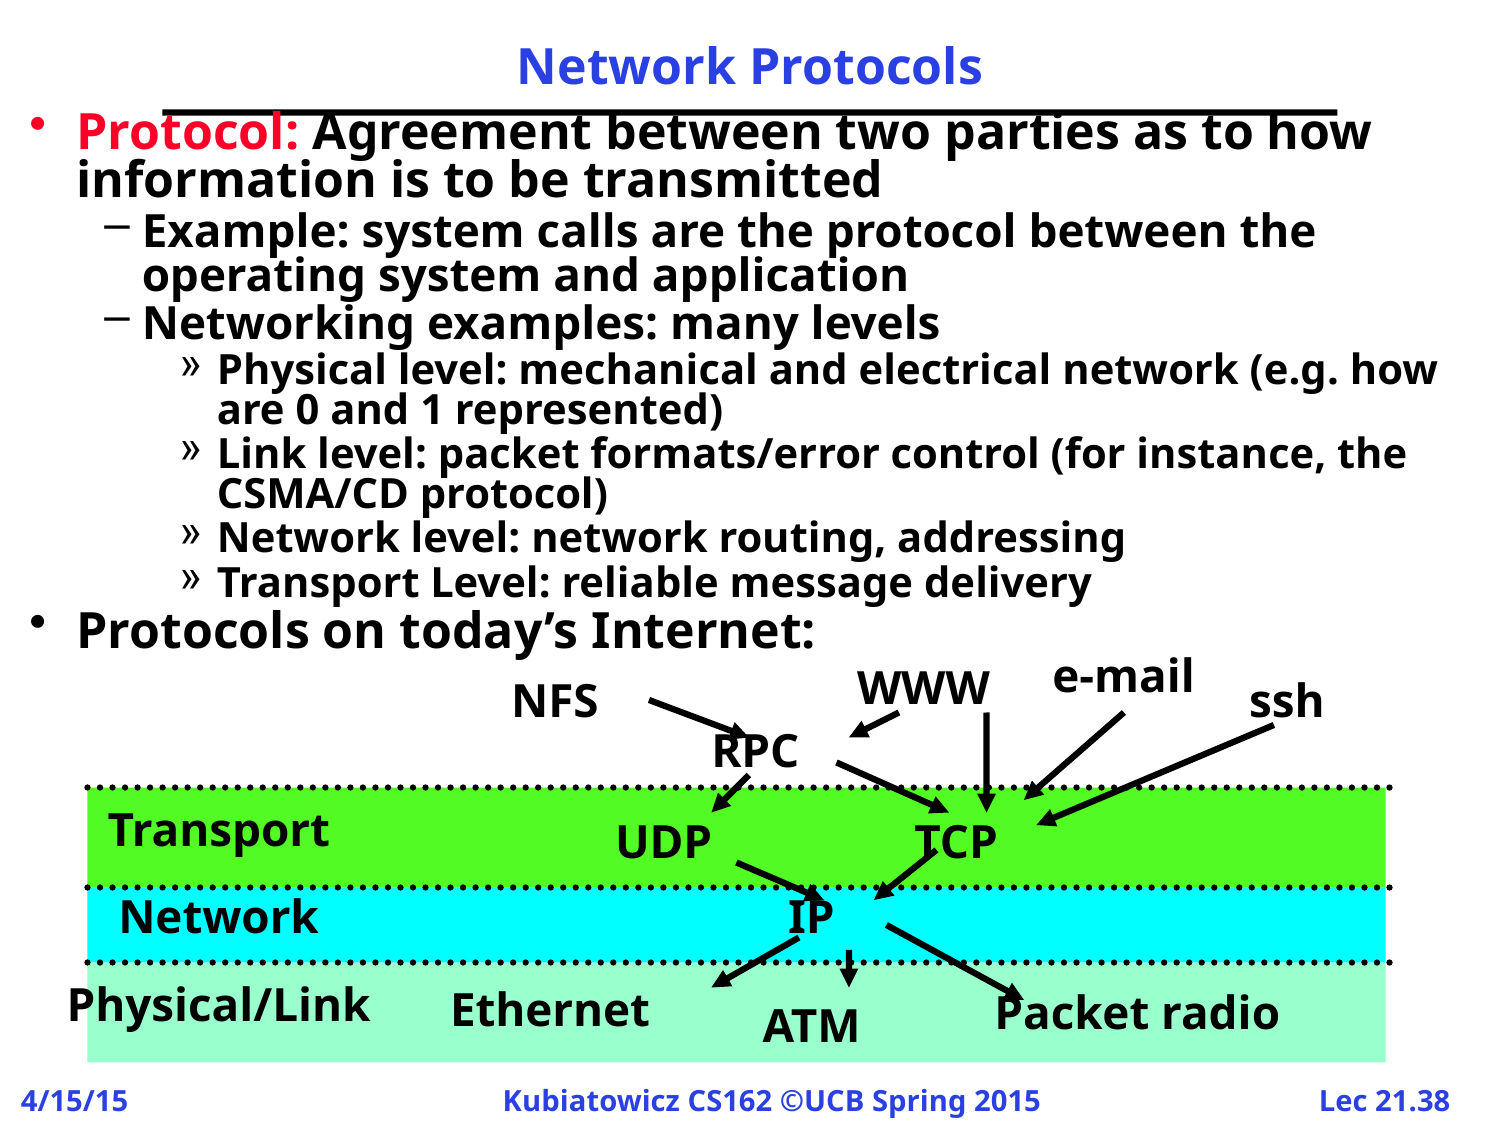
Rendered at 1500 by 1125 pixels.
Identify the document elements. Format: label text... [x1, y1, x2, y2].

list Protocol: Agreement between two parties as to how information is to be transmitted Example: system calls are the protocol between the operating system and application Networking examples: many levels Physical level: mechanical and electrical network (e.g. how are 0 and 1 represented) Link level: packet formats/error control (for instance, the CSMA/CD protocol) Network level: network routing, addressing Transport Level: reliable message delivery Protocols on today’s Internet: [14, 104, 1486, 1013]
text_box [87, 649, 1401, 1063]
title Network Protocols [162, 24, 1338, 104]
